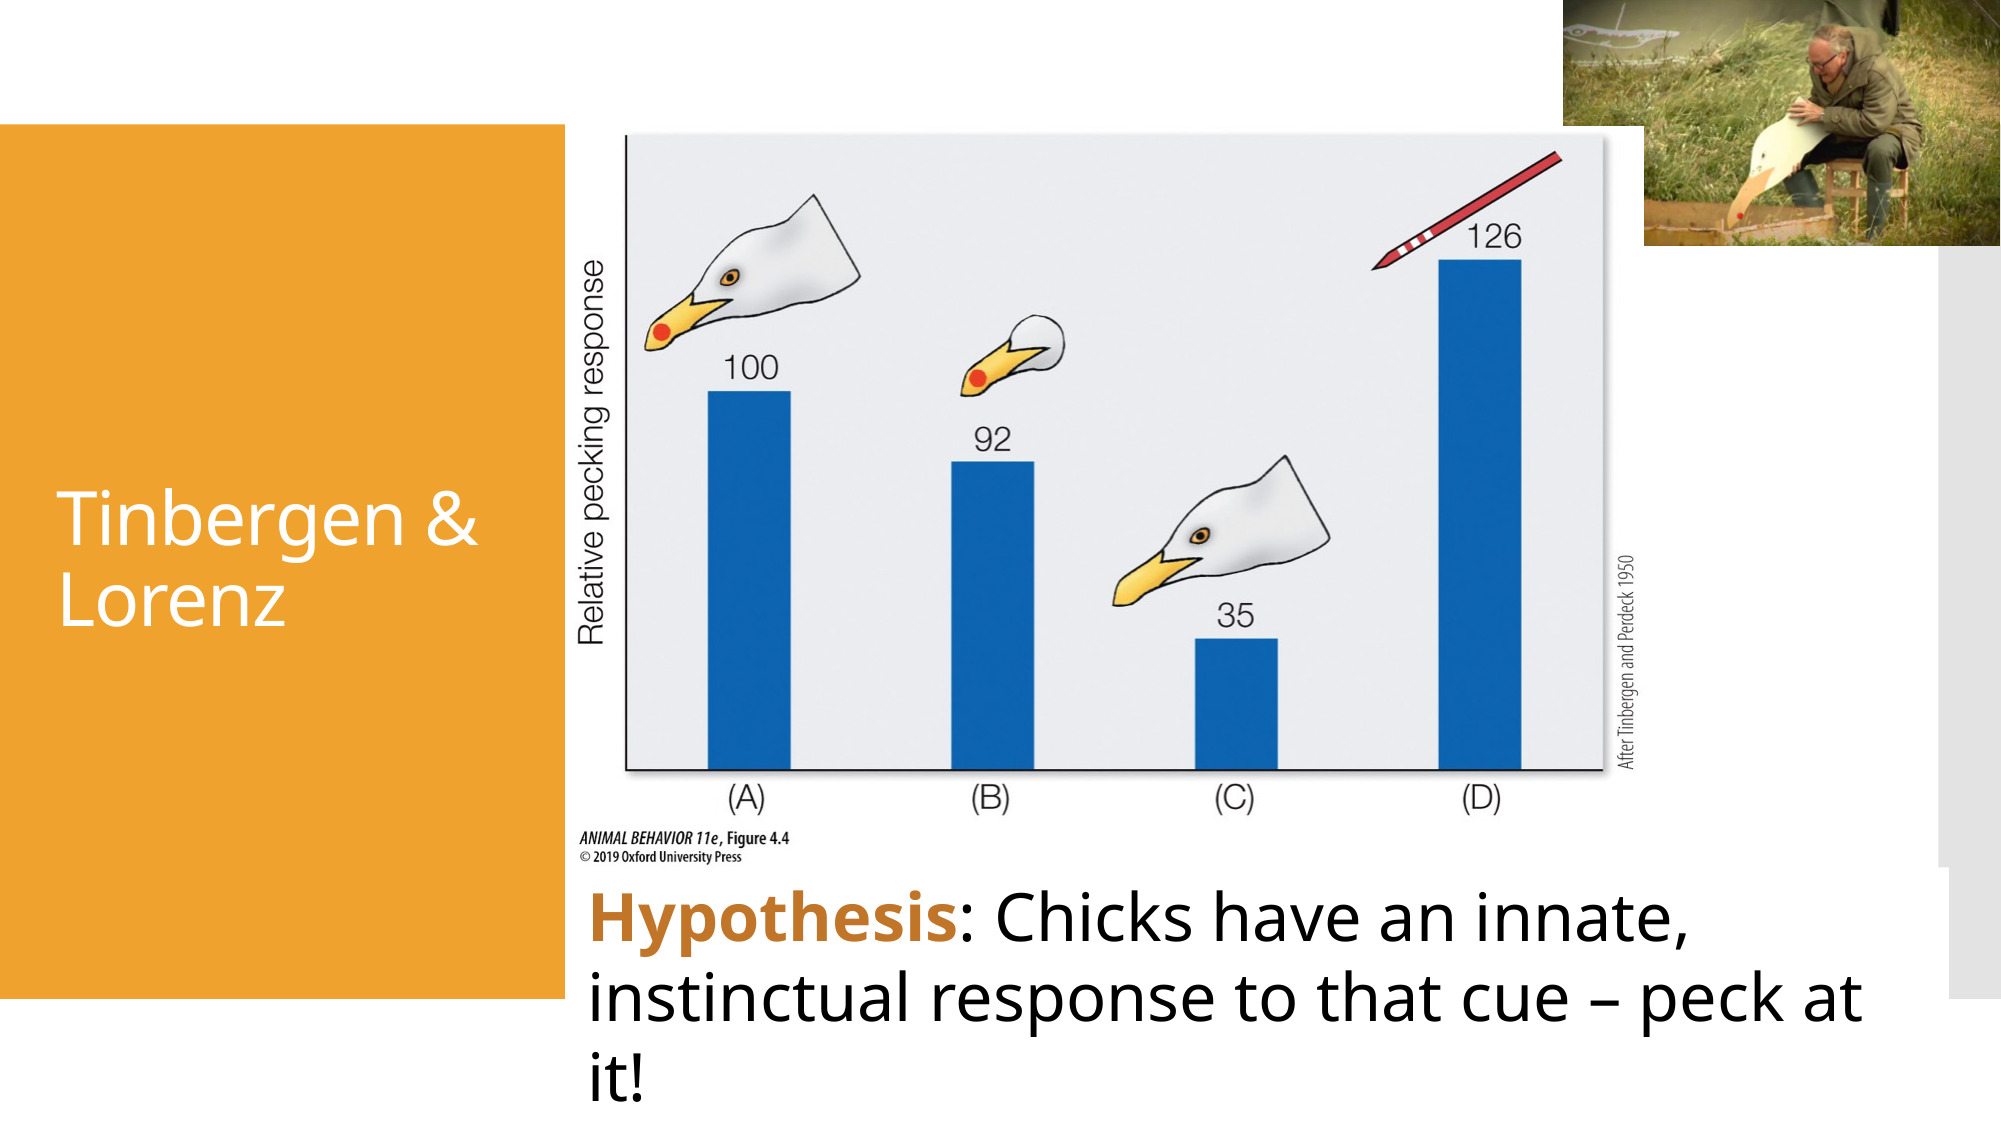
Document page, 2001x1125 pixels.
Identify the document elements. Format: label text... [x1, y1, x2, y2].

picture [572, 0, 2000, 868]
title Tinbergen & Lorenz [41, 184, 525, 940]
text_box Hypothesis: Chicks have an innate, instinctual response to that cue – peck at it! fixed action pattern [572, 867, 1949, 1125]
